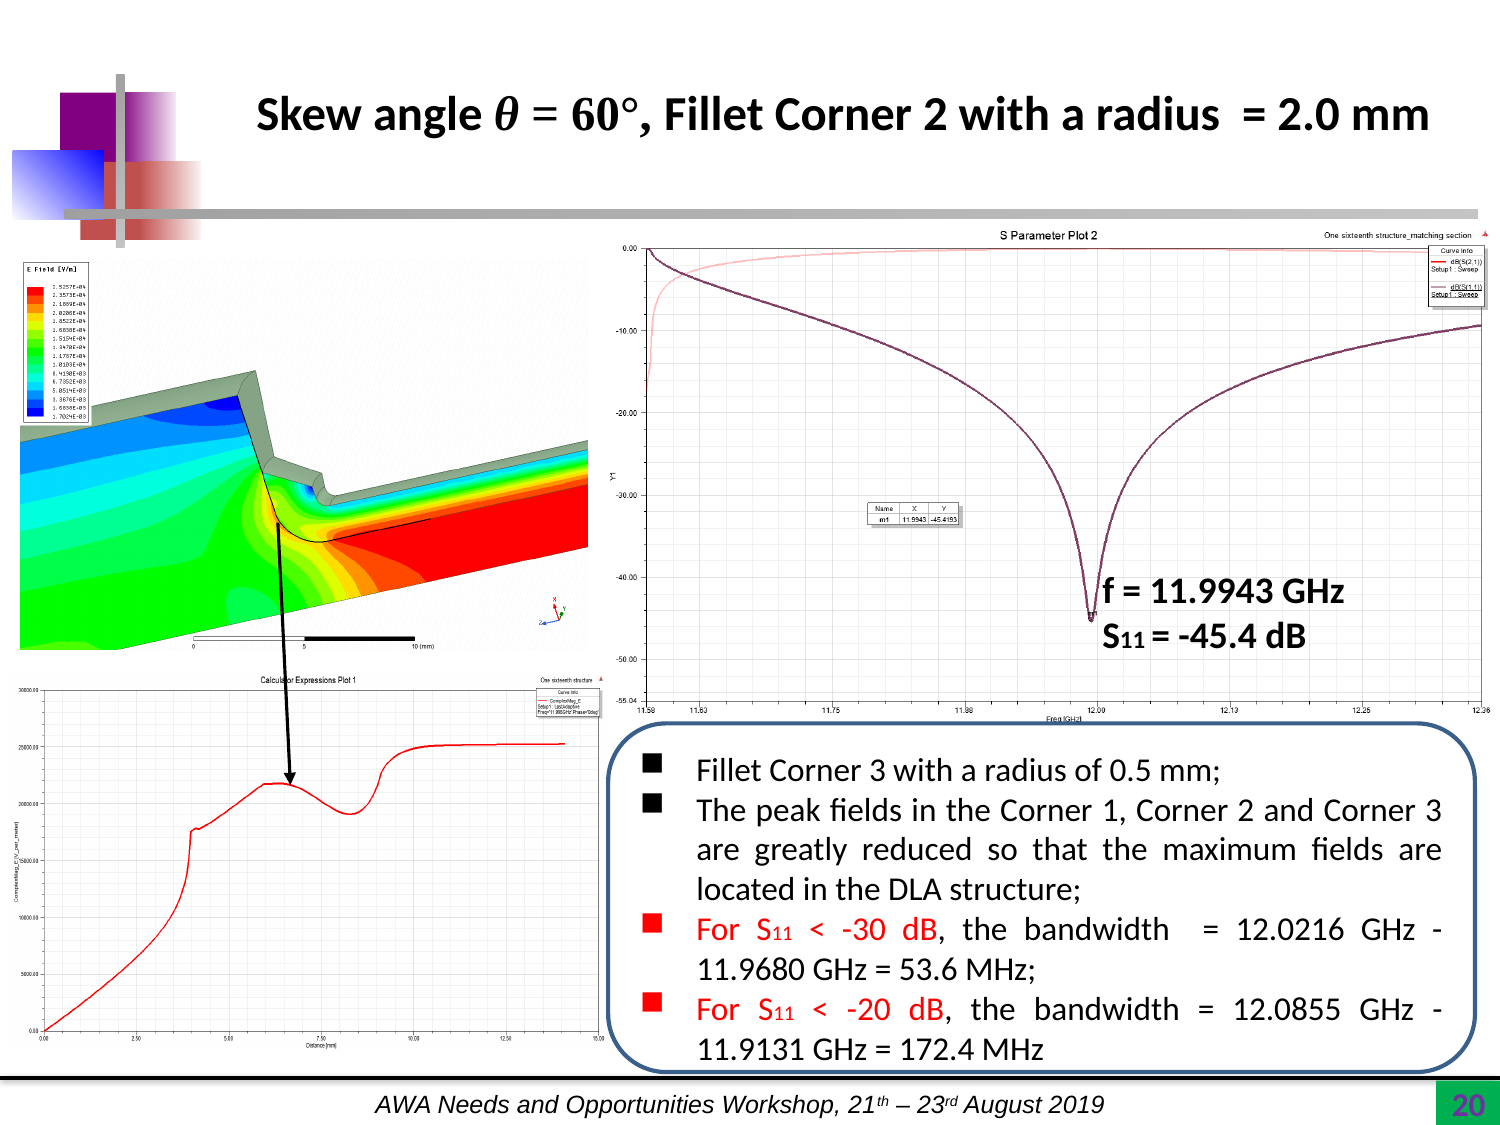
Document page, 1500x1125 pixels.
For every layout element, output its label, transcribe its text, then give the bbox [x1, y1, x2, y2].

text_box 20 [1436, 1080, 1500, 1125]
picture [20, 258, 588, 651]
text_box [277, 522, 291, 786]
picture [7, 227, 1498, 1051]
